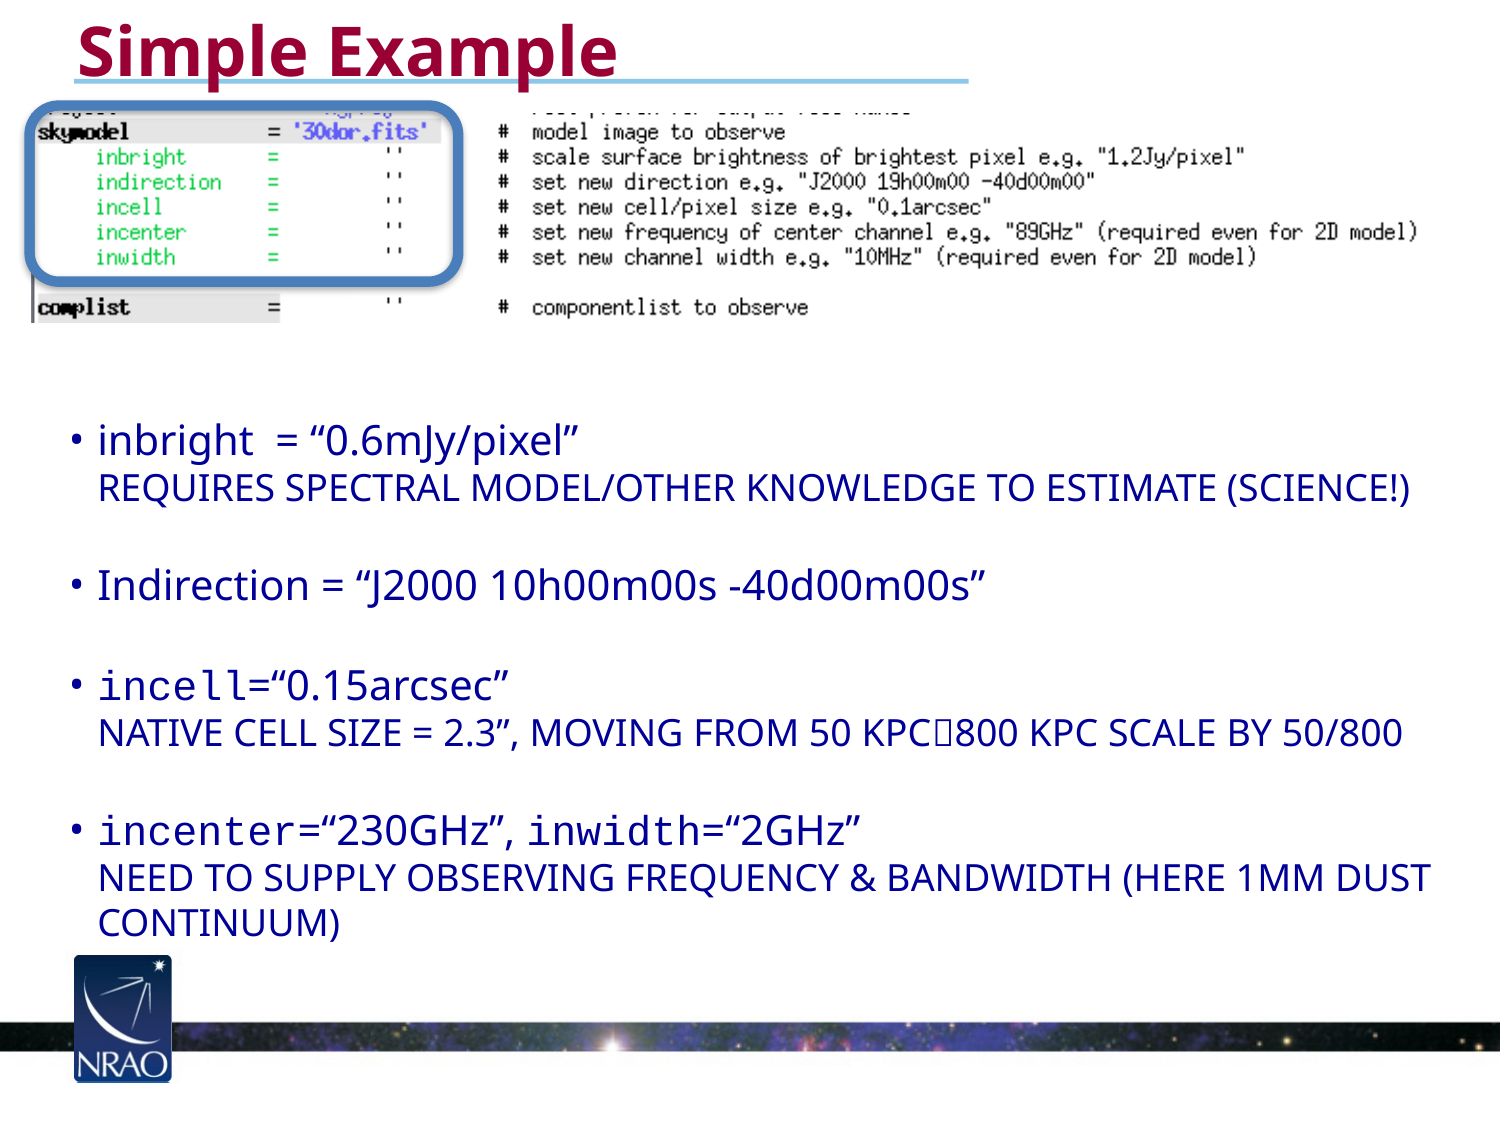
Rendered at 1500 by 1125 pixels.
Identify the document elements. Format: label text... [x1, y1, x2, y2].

title Simple Example [62, 0, 1413, 92]
text_box [20, 3, 1335, 131]
text_box [39, 104, 449, 112]
picture [0, 0, 1500, 1125]
text_box inbright = “0.6mJy/pixel” Requires spectral model/other knowledge to estimate (Science!) Indirection = “J2000 10h00m00s -40d00m00s” incell=“0.15arcsec” native cell size = 2.3”, moving from 50 kpc800 kpc scale by 50/800 incenter=“230GHz”, inwidth=“2GHz” Need to supply observing frequency & bandwidth (here 1mm dust continuum) [62, 363, 1452, 932]
